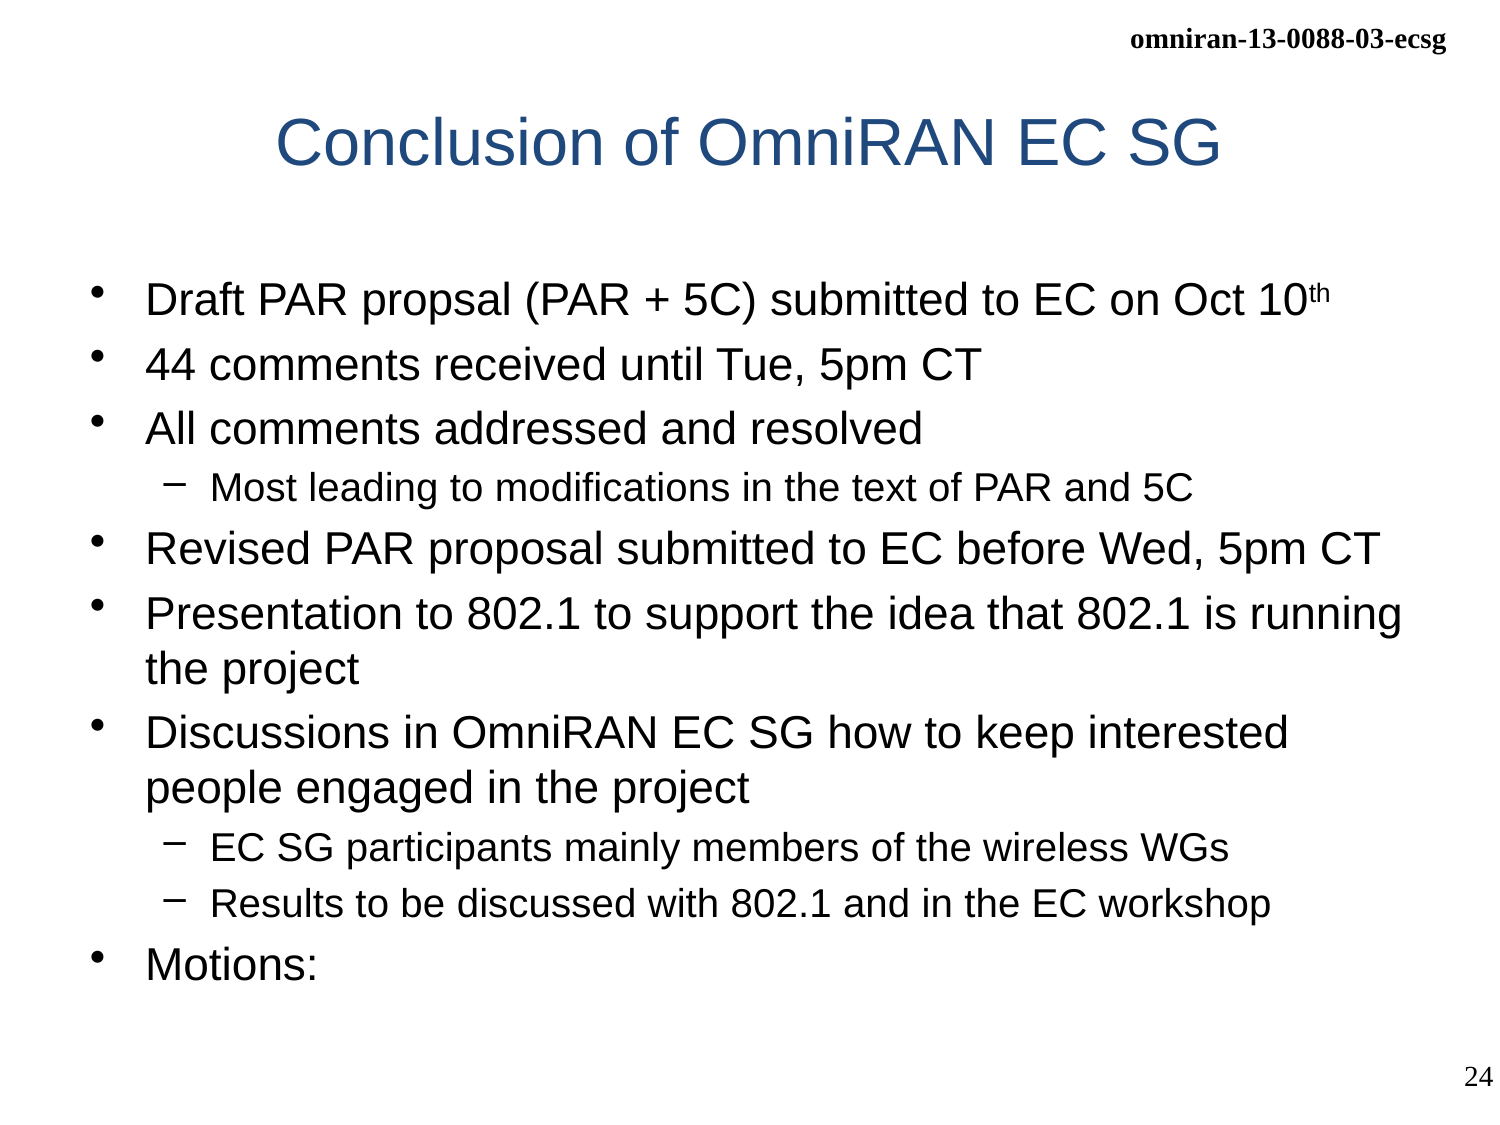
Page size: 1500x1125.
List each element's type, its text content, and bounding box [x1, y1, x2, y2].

title Conclusion of OmniRAN EC SG [75, 45, 1425, 233]
list Draft PAR propsal (PAR + 5C) submitted to EC on Oct 10th 44 comments received until Tue, 5pm CT All comments addressed and resolved Most leading to modifications in the text of PAR and 5C Revised PAR proposal submitted to EC before Wed, 5pm CT Presentation to 802.1 to support the idea that 802.1 is running the project Discussions in OmniRAN EC SG how to keep interested people engaged in the project EC SG participants mainly members of the wireless WGs Results to be discussed with 802.1 and in the EC workshop Motions: [75, 262, 1425, 1005]
